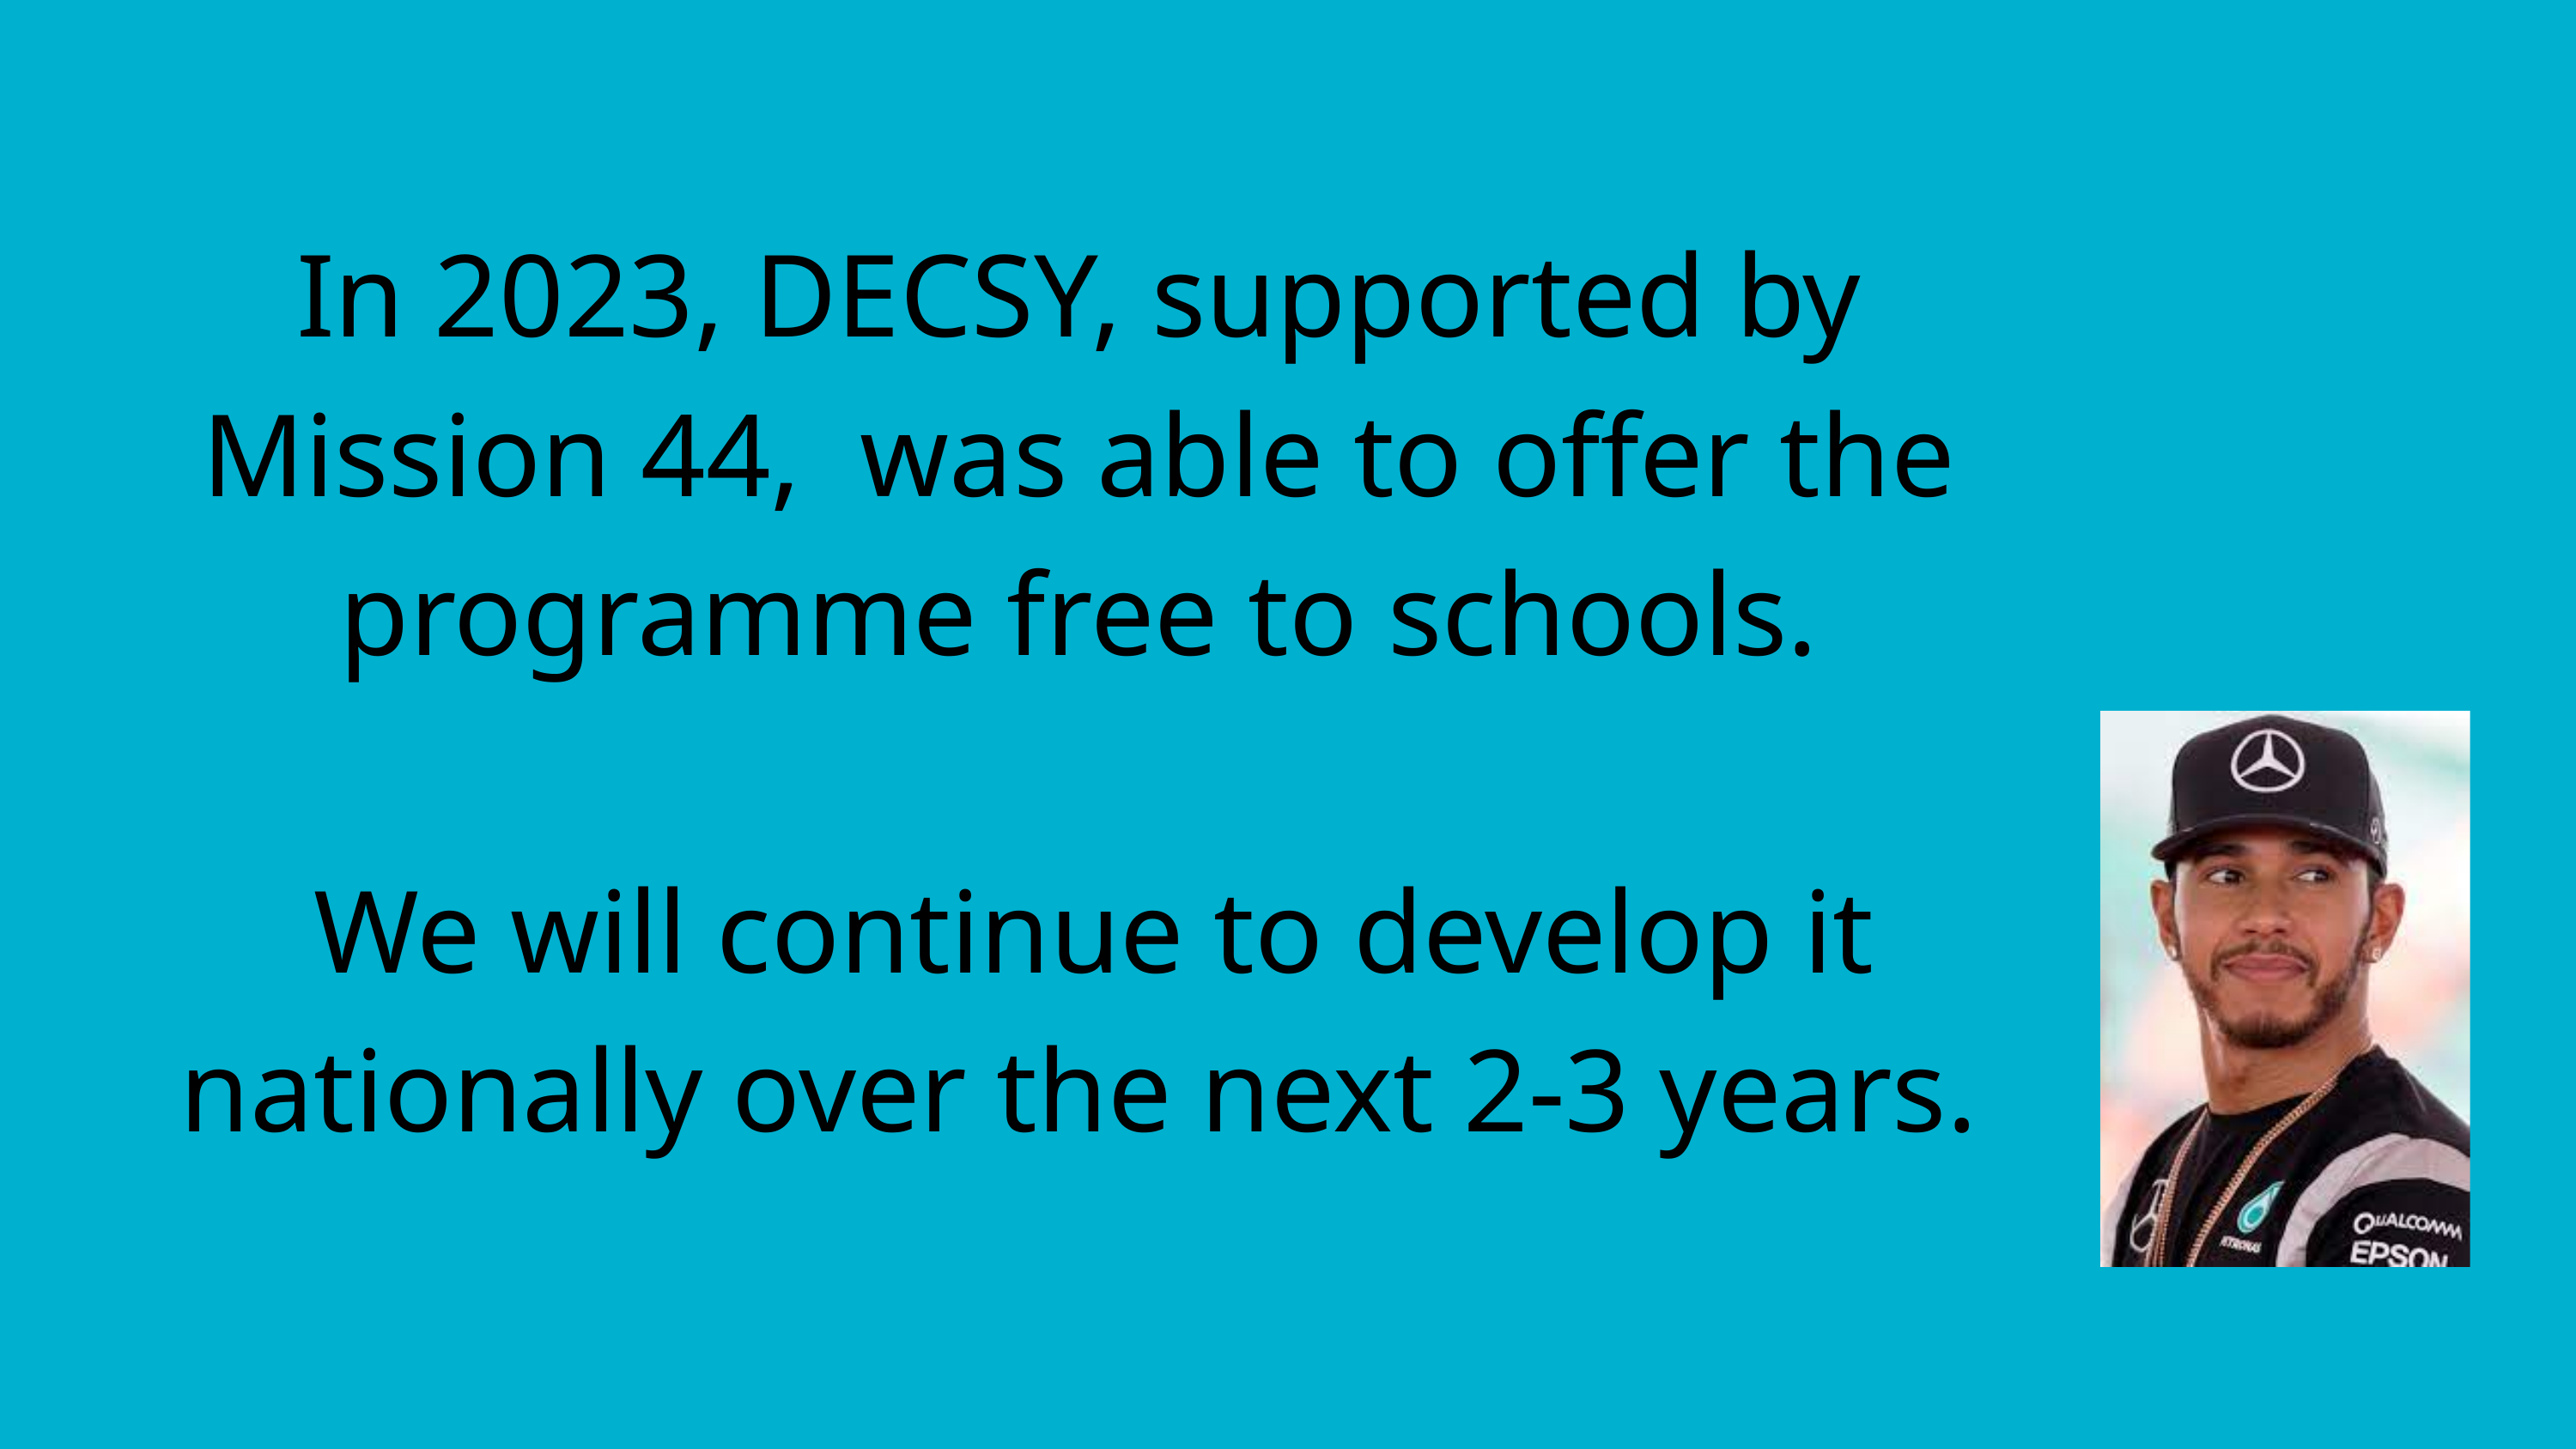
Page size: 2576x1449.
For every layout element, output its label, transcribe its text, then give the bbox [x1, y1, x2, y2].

text_box In 2023, DECSY, supported by Mission 44, was able to offer the programme free to schools. We will continue to develop it nationally over the next 2-3 years. [101, 201, 2057, 1155]
text_box [2100, 711, 2470, 1267]
